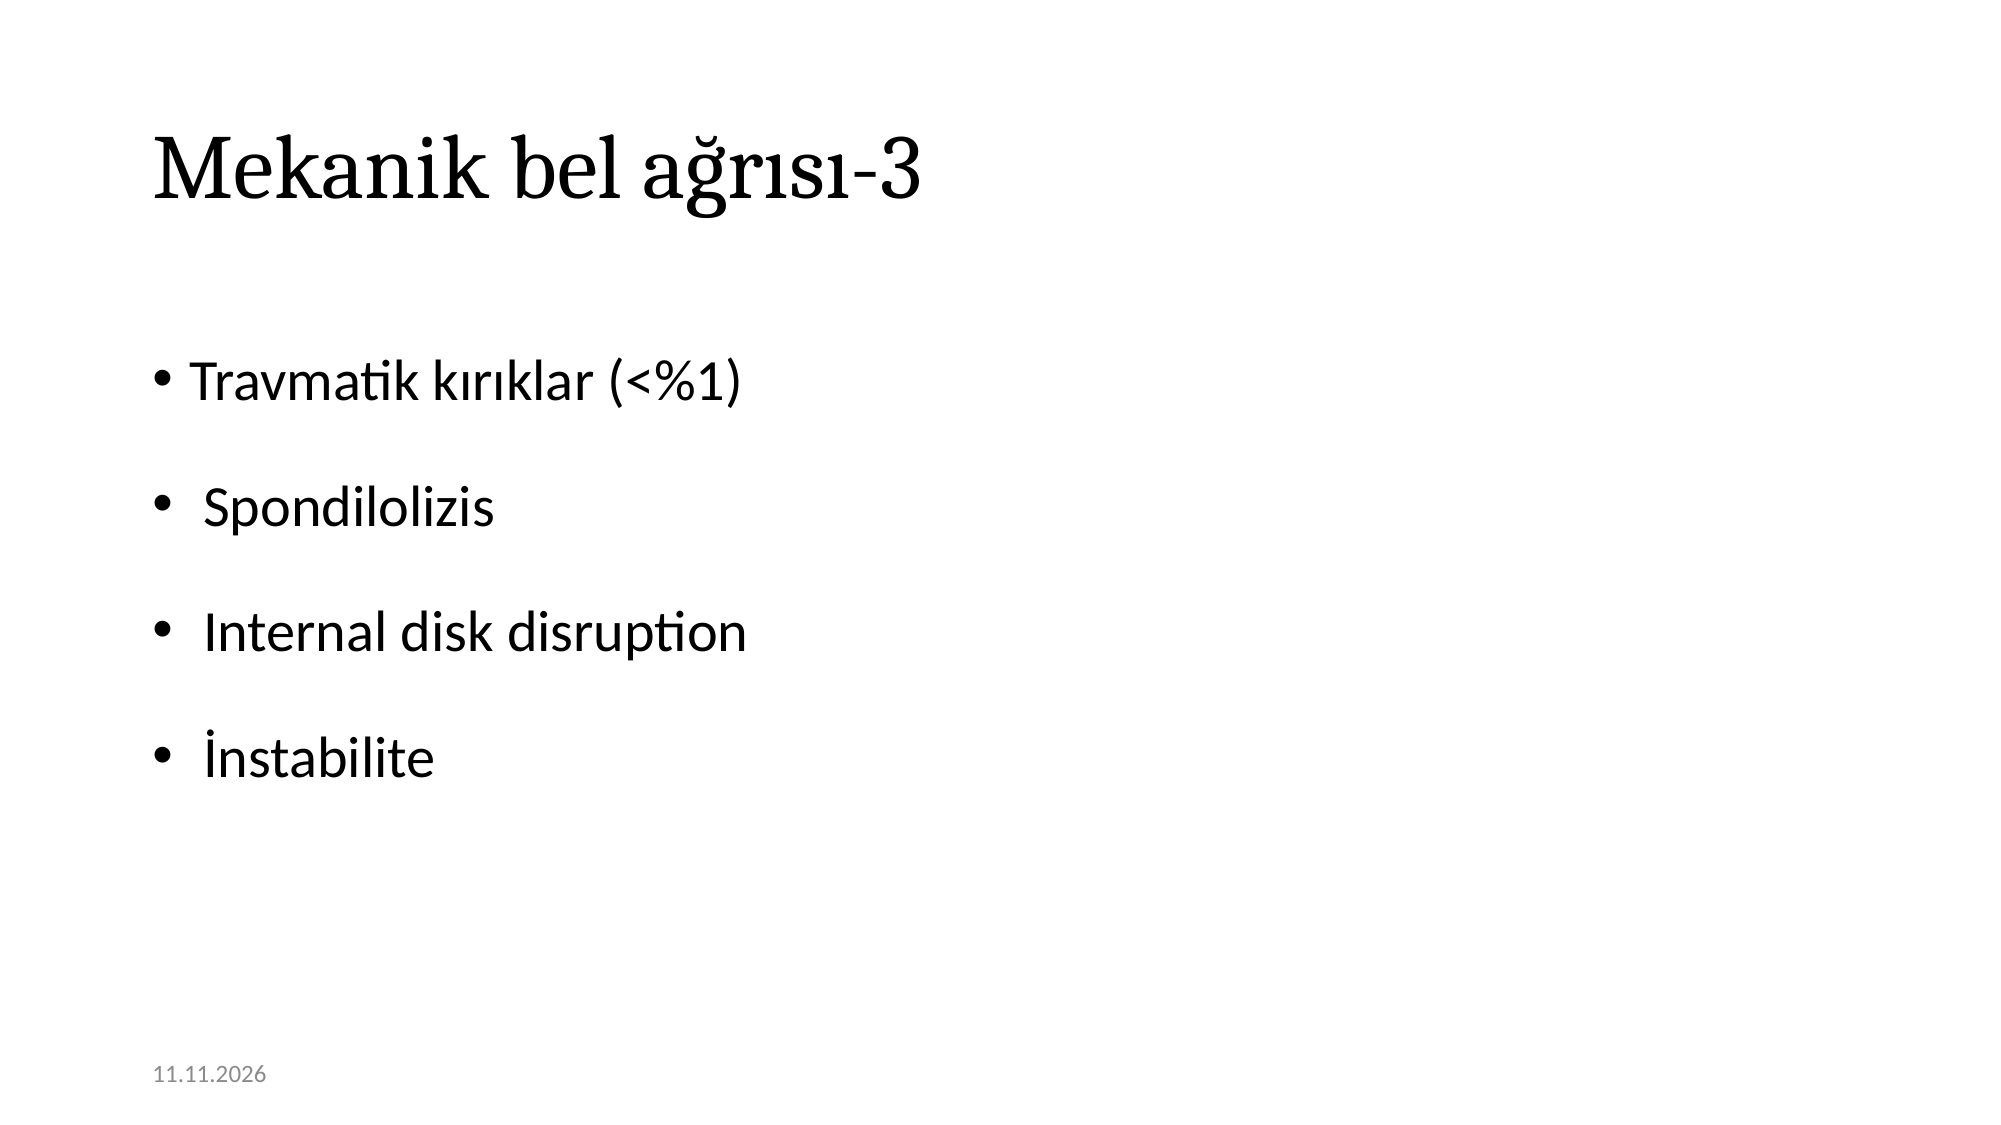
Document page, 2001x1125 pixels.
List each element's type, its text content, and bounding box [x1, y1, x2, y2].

list Travmatik kırıklar (<%1) Spondilolizis Internal disk disruption İnstabilite [137, 299, 1863, 1014]
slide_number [137, 1042, 588, 1103]
title Mekanik bel ağrısı-3 [137, 59, 1863, 278]
